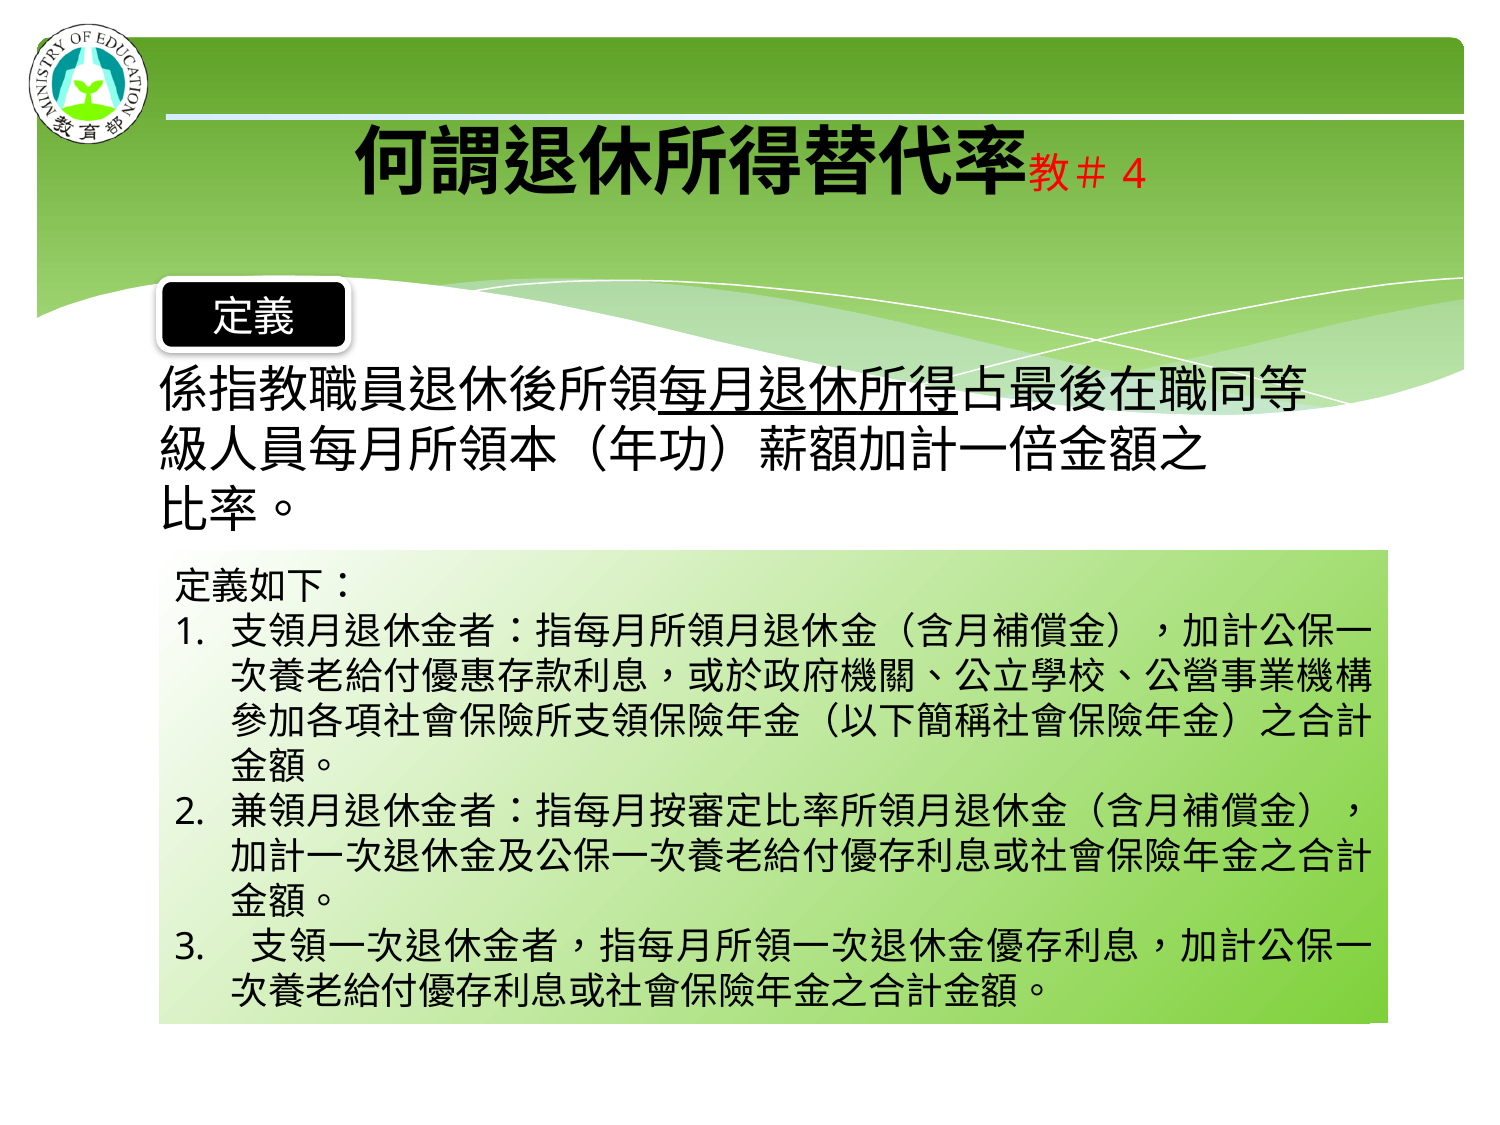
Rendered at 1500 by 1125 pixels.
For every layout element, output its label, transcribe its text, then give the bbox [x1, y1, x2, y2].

text_box 定義如下： 支領月退休金者：指每月所領月退休金（含月補償金），加計公保一次養老給付優惠存款利息，或於政府機關、公立學校、公營事業機構參加各項社會保險所支領保險年金（以下簡稱社會保險年金）之合計金額。 兼領月退休金者：指每月按審定比率所領月退休金（含月補償金），加計一次退休金及公保一次養老給付優存利息或社會保險年金之合計金額。 支領一次退休金者，指每月所領一次退休金優存利息，加計公保一次養老給付優存利息或社會保險年金之合計金額。 [159, 412, 1400, 1024]
picture [27, 22, 149, 145]
text_box 定義 [159, 278, 349, 350]
title 何謂退休所得替代率教＃4 [75, 55, 1425, 261]
list 係指教職員退休後所領每月退休所得占最後在職同等級人員每月所領本（年功）薪額加計一倍金額之 比率。 [143, 349, 1359, 1005]
